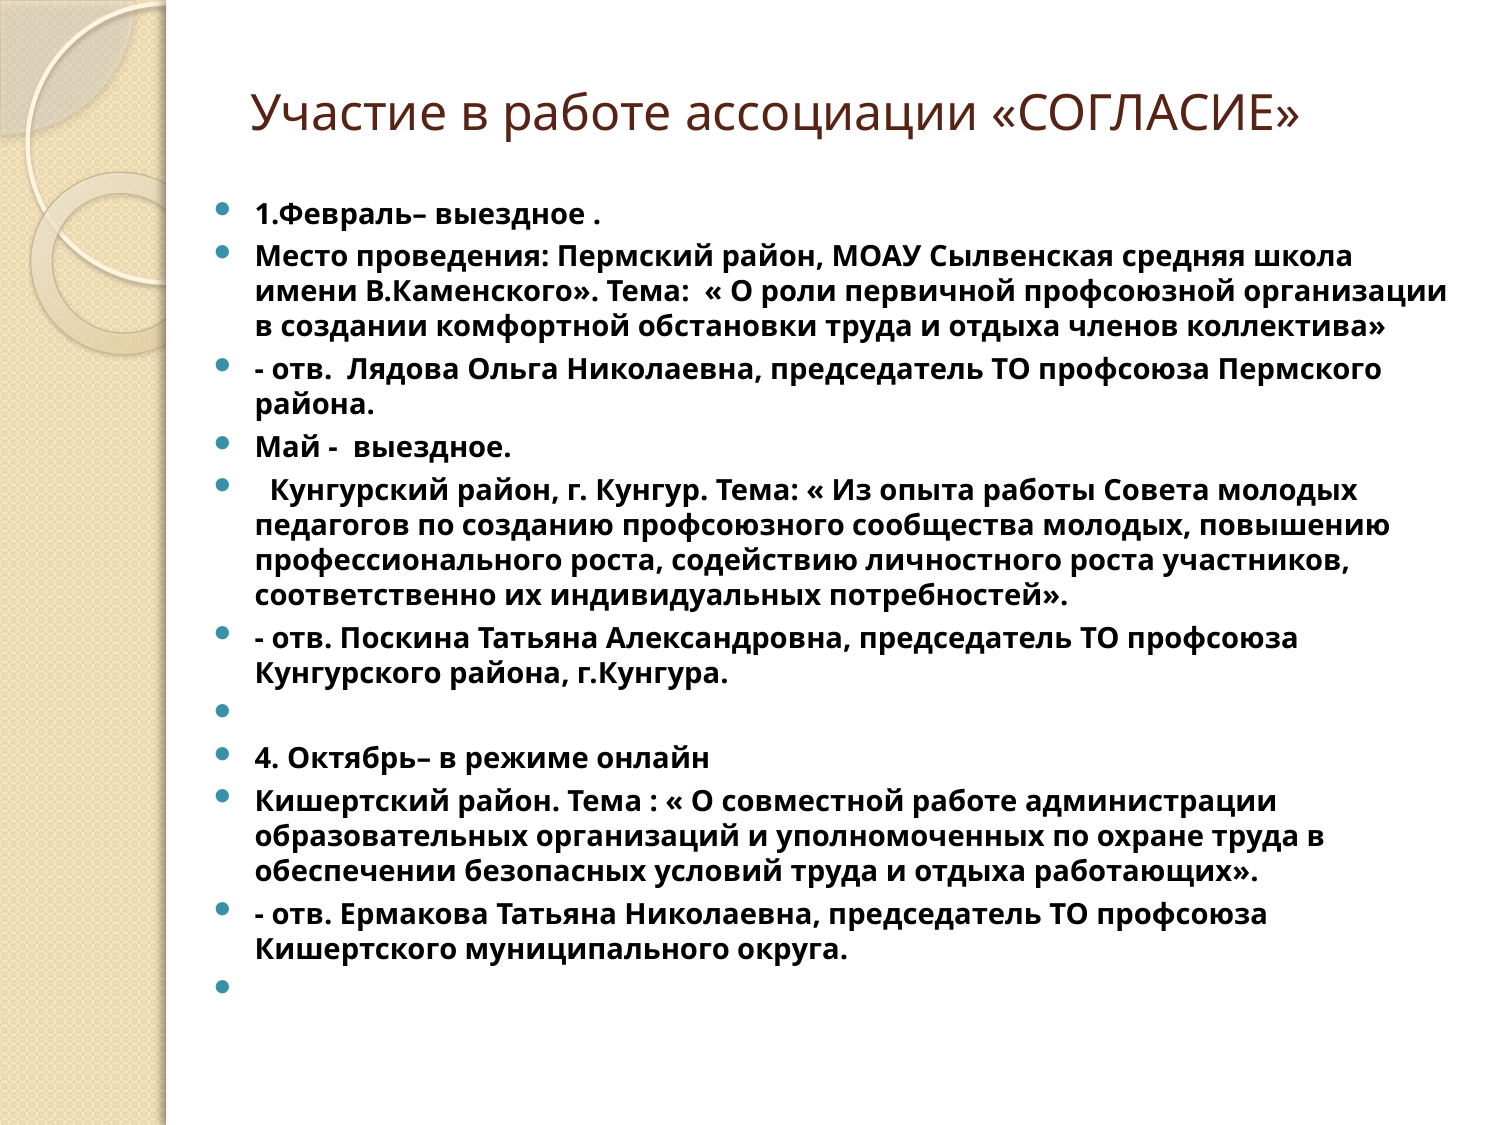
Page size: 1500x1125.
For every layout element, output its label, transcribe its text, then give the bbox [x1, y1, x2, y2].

title Участие в работе ассоциации «СОГЛАСИЕ» [235, 45, 1466, 176]
list 1.Февраль– выездное . Место проведения: Пермский район, МОАУ Сылвенская средняя школа имени В.Каменского». Тема: « О роли первичной профсоюзной организации в создании комфортной обстановки труда и отдыха членов коллектива» - отв. Лядова Ольга Николаевна, председатель ТО профсоюза Пермского района. Май - выездное. Кунгурский район, г. Кунгур. Тема: « Из опыта работы Совета молодых педагогов по созданию профсоюзного сообщества молодых, повышению профессионального роста, содействию личностного роста участников, соответственно их индивидуальных потребностей». - отв. Поскина Татьяна Александровна, председатель ТО профсоюза Кунгурского района, г.Кунгура. 4. Октябрь– в режиме онлайн Кишертский район. Тема : « О совместной работе администрации образовательных организаций и уполномоченных по охране труда в обеспечении безопасных условий труда и отдыха работающих». - отв. Ермакова Татьяна Николаевна, председатель ТО профсоюза Кишертского муниципального округа. [187, 187, 1466, 1025]
